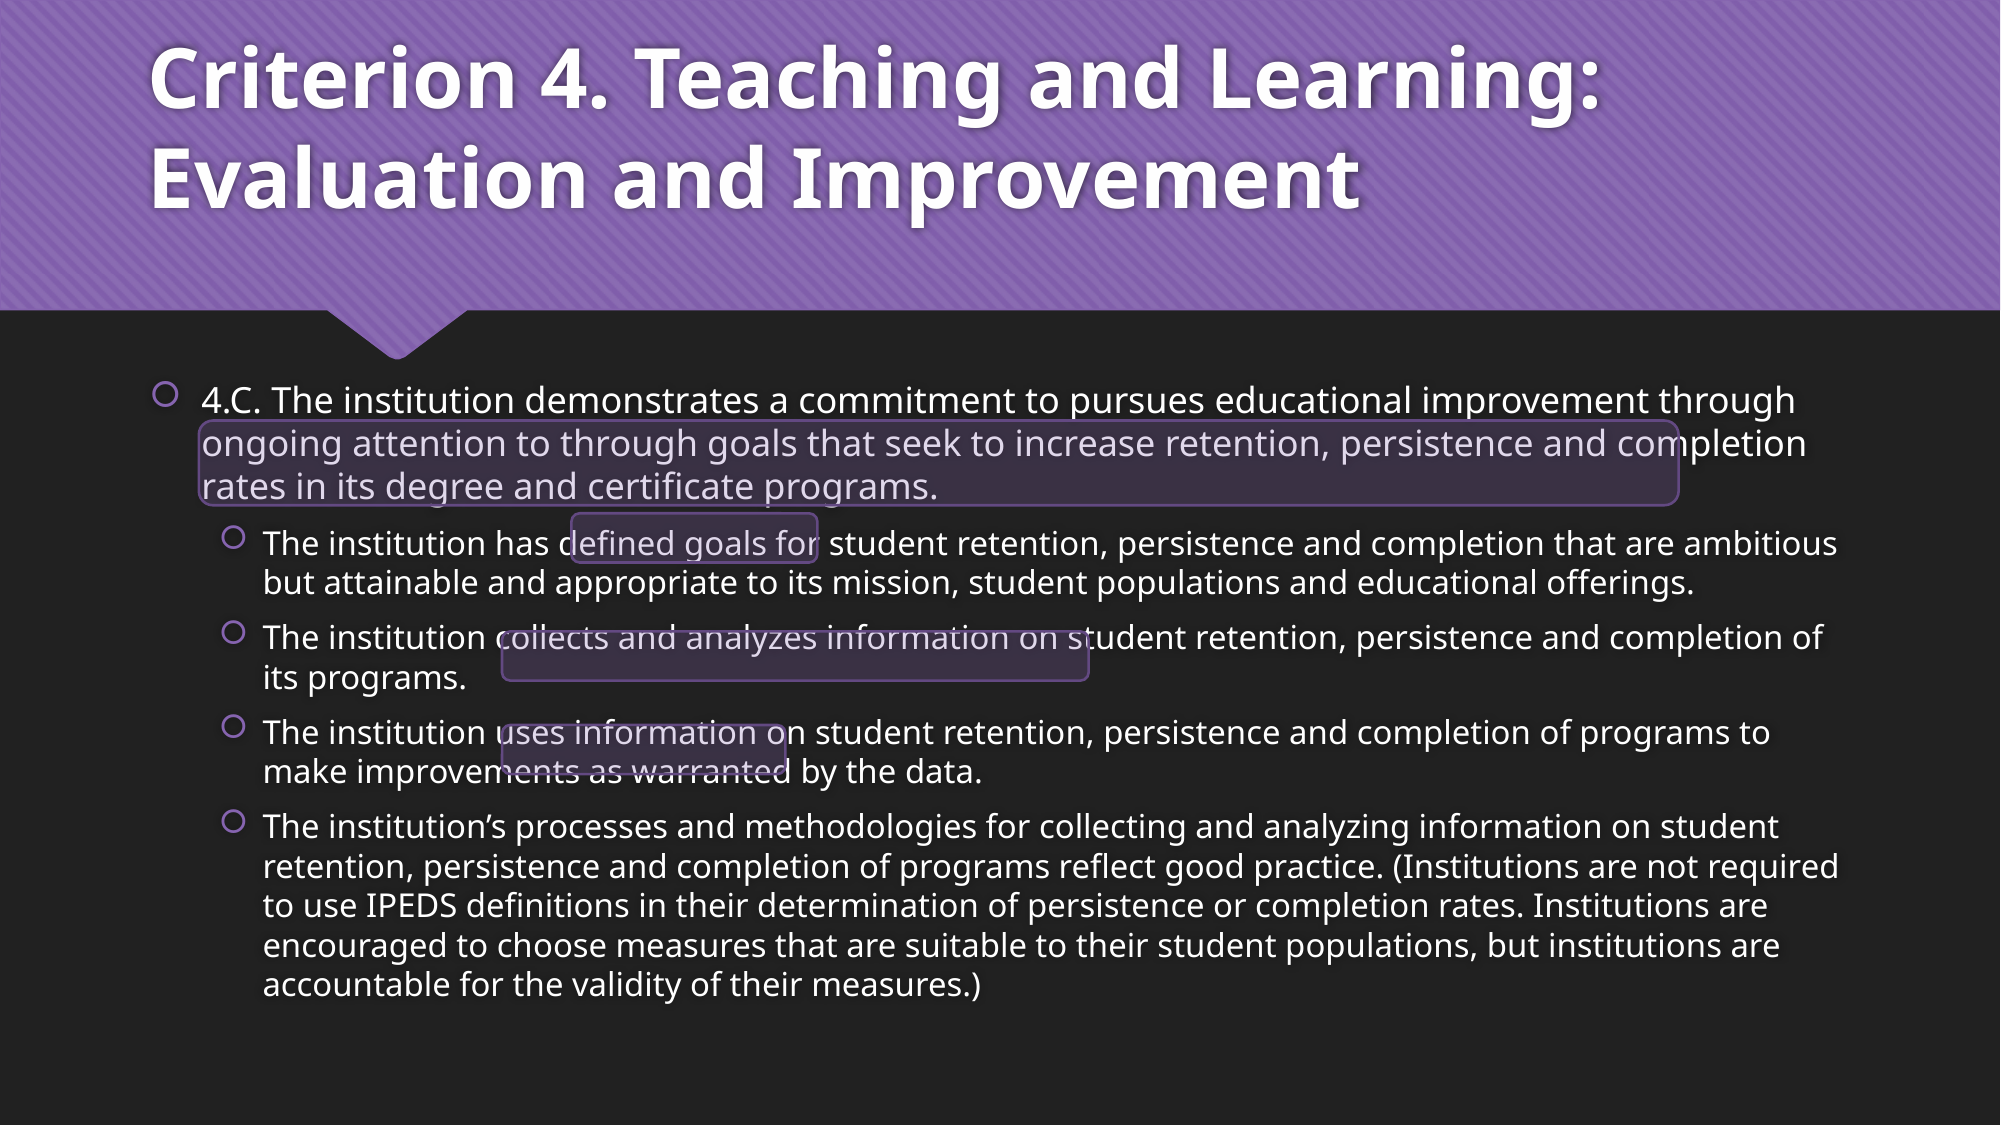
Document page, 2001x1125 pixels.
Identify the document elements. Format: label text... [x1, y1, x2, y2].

text_box [500, 723, 787, 776]
text_box [500, 630, 1090, 682]
title Criterion 4. Teaching and Learning: Evaluation and Improvement [132, 73, 1868, 233]
text_box [570, 511, 819, 564]
text_box [197, 419, 1680, 507]
list 4.C. The institution demonstrates a commitment to pursues educational improvement through ongoing attention to through goals that seek to increase retention, persistence and completion rates in its degree and certificate programs. The institution has defined goals for student retention, persistence and completion that are ambitious but attainable and appropriate to its mission, student populations and educational offerings. The institution collects and analyzes information on student retention, persistence and completion of its programs. The institution uses information on student retention, persistence and completion of programs to make improvements as warranted by the data. The institution’s processes and methodologies for collecting and analyzing information on student retention, persistence and completion of programs reflect good practice. (Institutions are not required to use IPEDS definitions in their determination of persistence or completion rates. Institutions are encouraged to choose measures that are suitable to their student populations, but institutions are accountable for the validity of their measures.) [134, 364, 1866, 1017]
